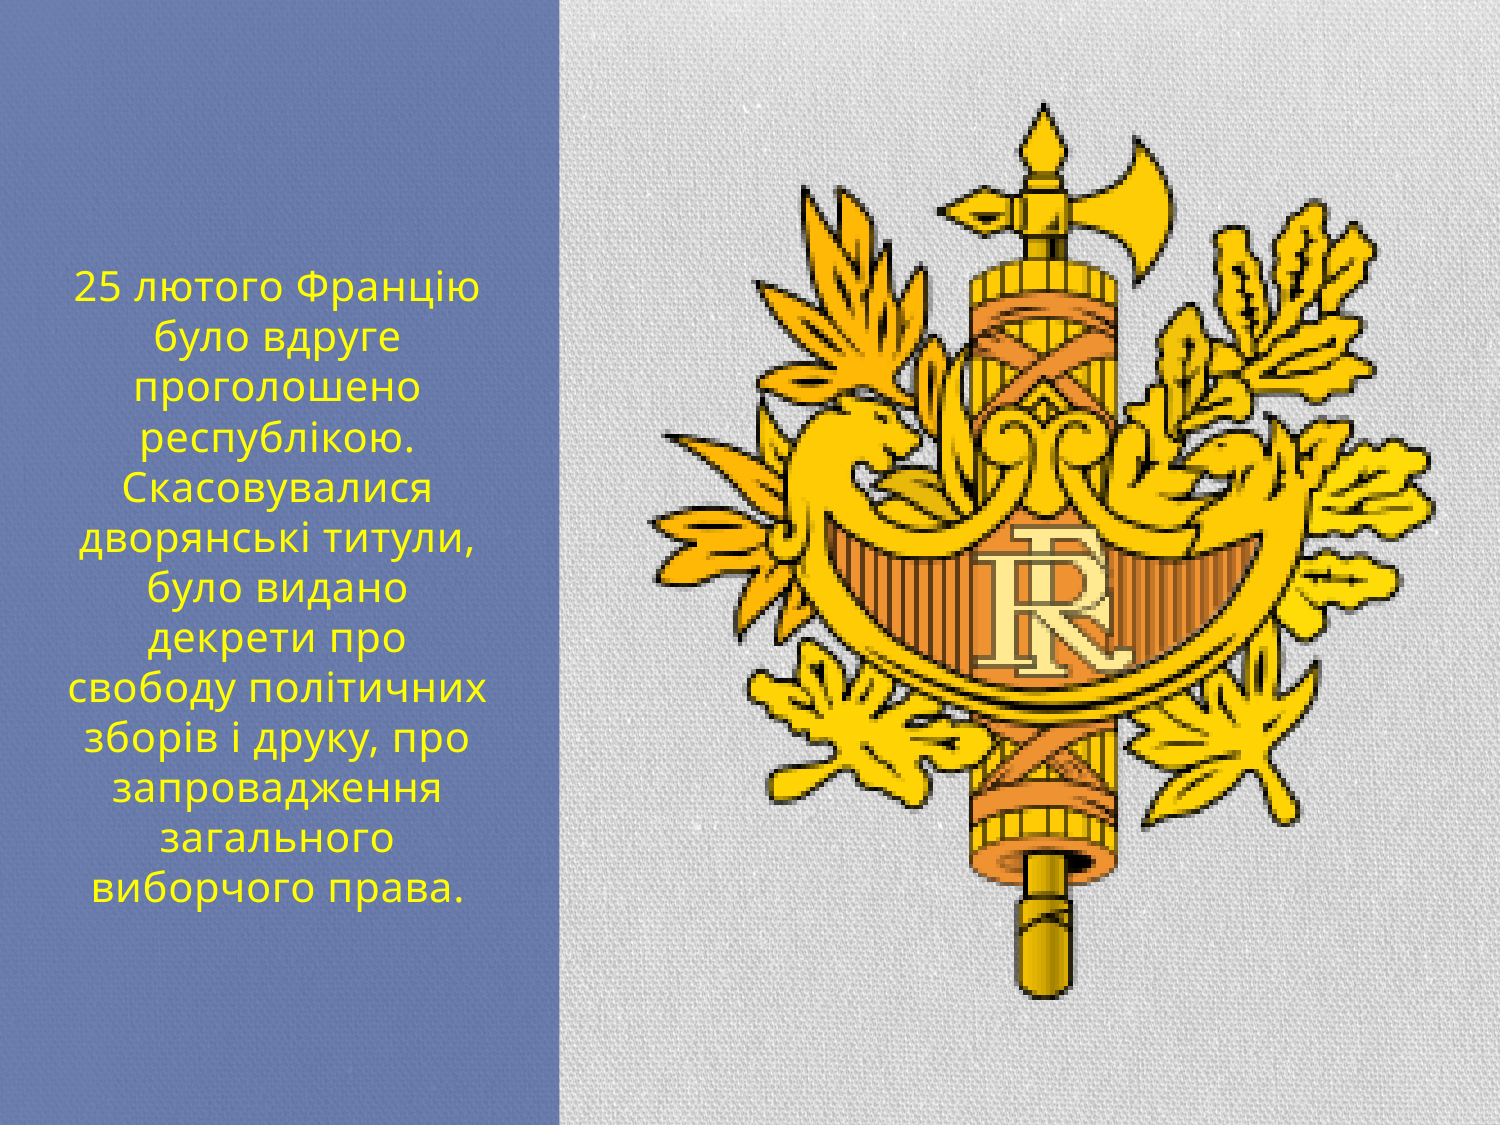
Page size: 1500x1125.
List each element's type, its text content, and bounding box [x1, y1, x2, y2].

list 25 лютого Францію було вдруге проголошено республікою. Скасовувалися дворянські титули, було видано декрети про свободу політичних зборів і друку, про запровадження загального виборчого права. [45, 252, 511, 1025]
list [643, 99, 1436, 1000]
